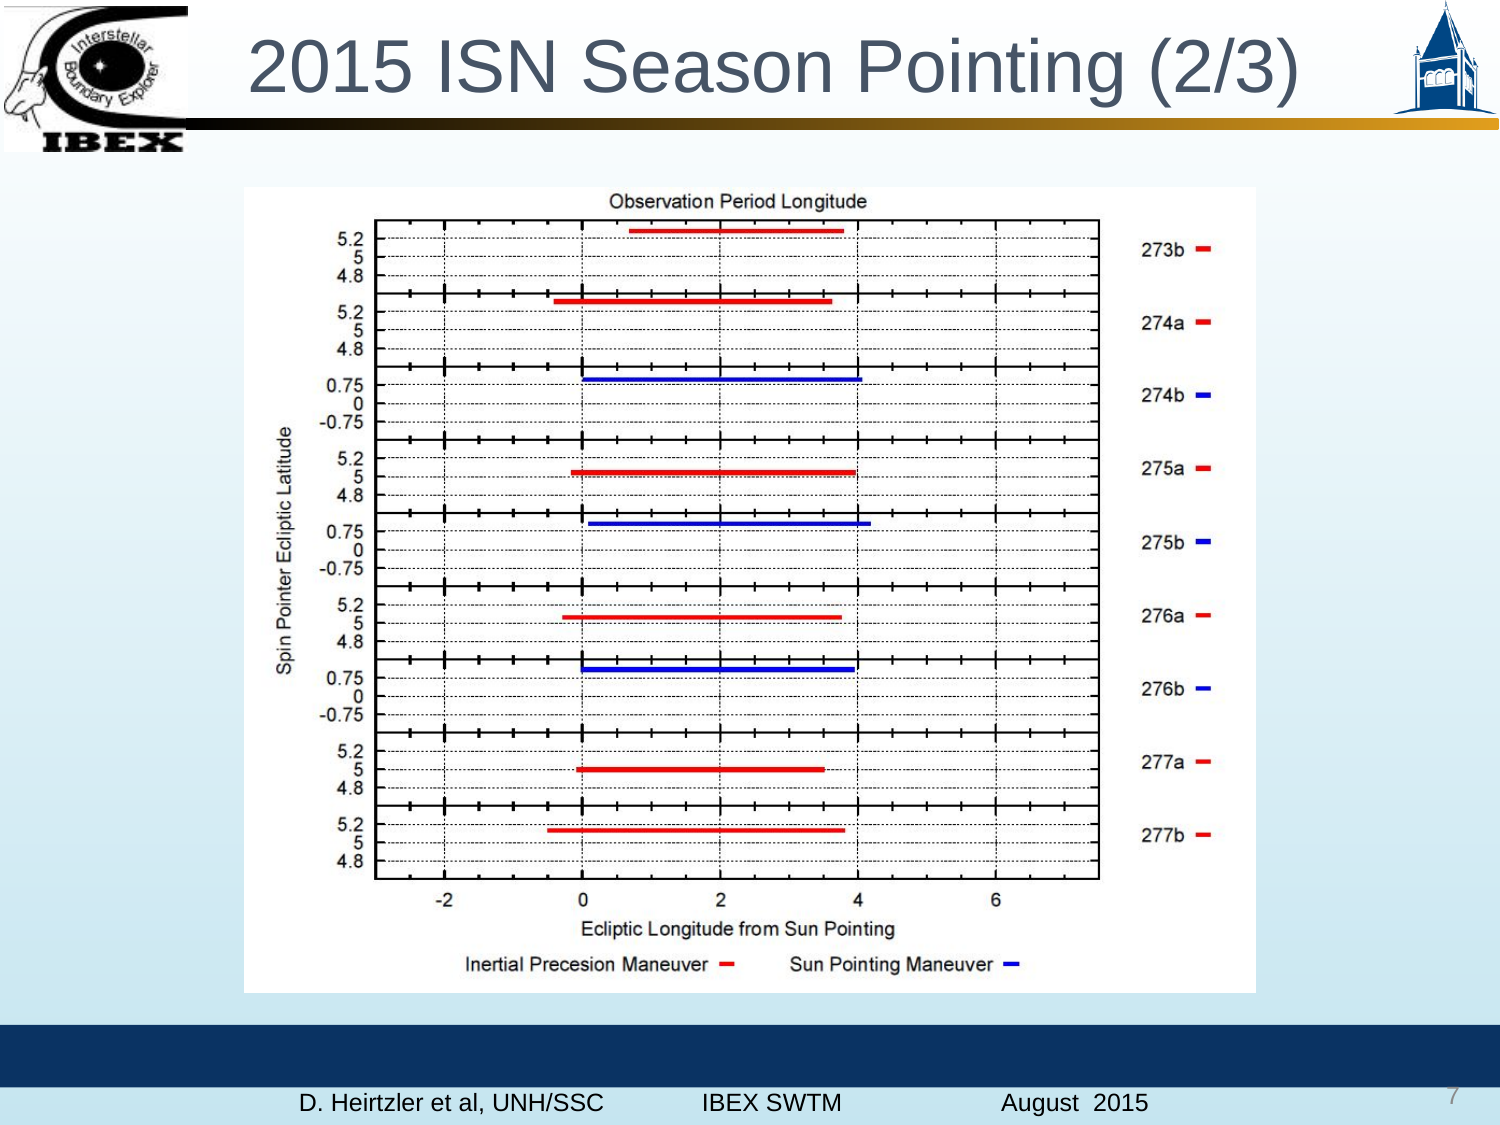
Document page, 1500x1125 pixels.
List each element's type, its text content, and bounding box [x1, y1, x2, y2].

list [244, 187, 1256, 993]
picture [4, 6, 188, 152]
title 2015 ISN Season Pointing (2/3) [162, 0, 1388, 125]
footer D. Heirtzler et al, UNH/SSC IBEX SWTM August 2015 [75, 1071, 1374, 1125]
slide_number 7 [1374, 1064, 1475, 1125]
